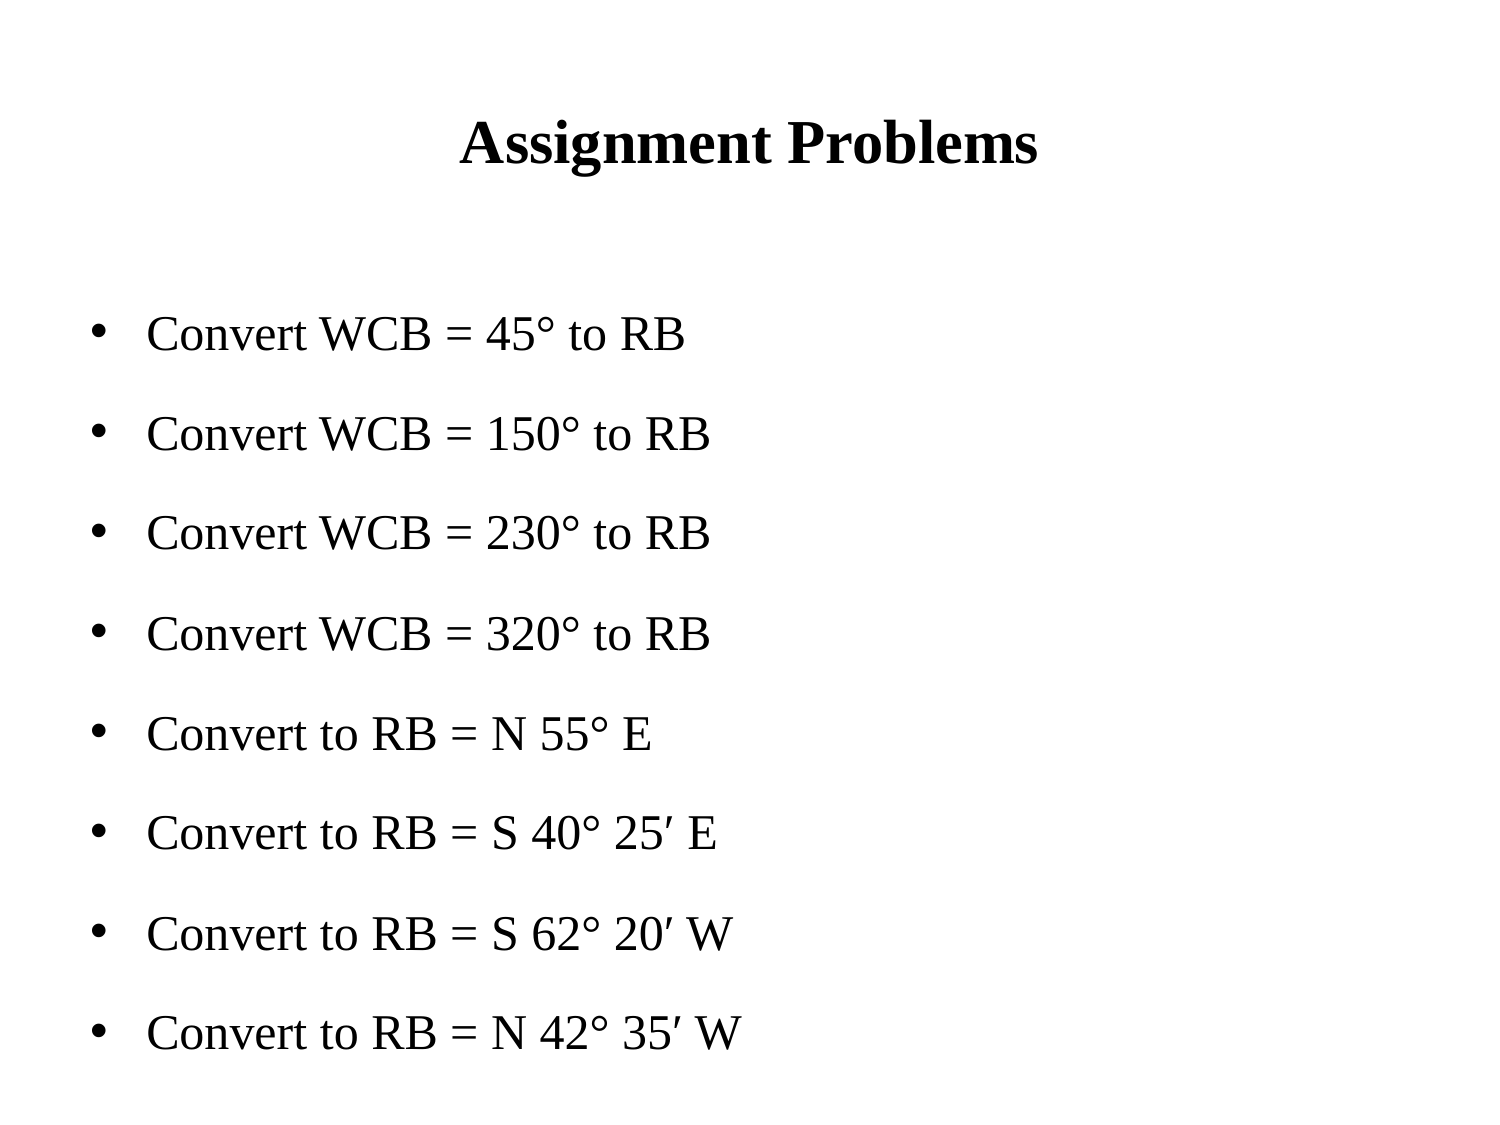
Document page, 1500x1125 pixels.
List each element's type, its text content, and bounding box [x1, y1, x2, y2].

list Convert WCB = 45° to RB Convert WCB = 150° to RB Convert WCB = 230° to RB Convert WCB = 320° to RB Convert to RB = N 55° E Convert to RB = S 40° 25′ E Convert to RB = S 62° 20′ W Convert to RB = N 42° 35′ W [75, 262, 1450, 1075]
title Assignment Problems [75, 45, 1425, 233]
